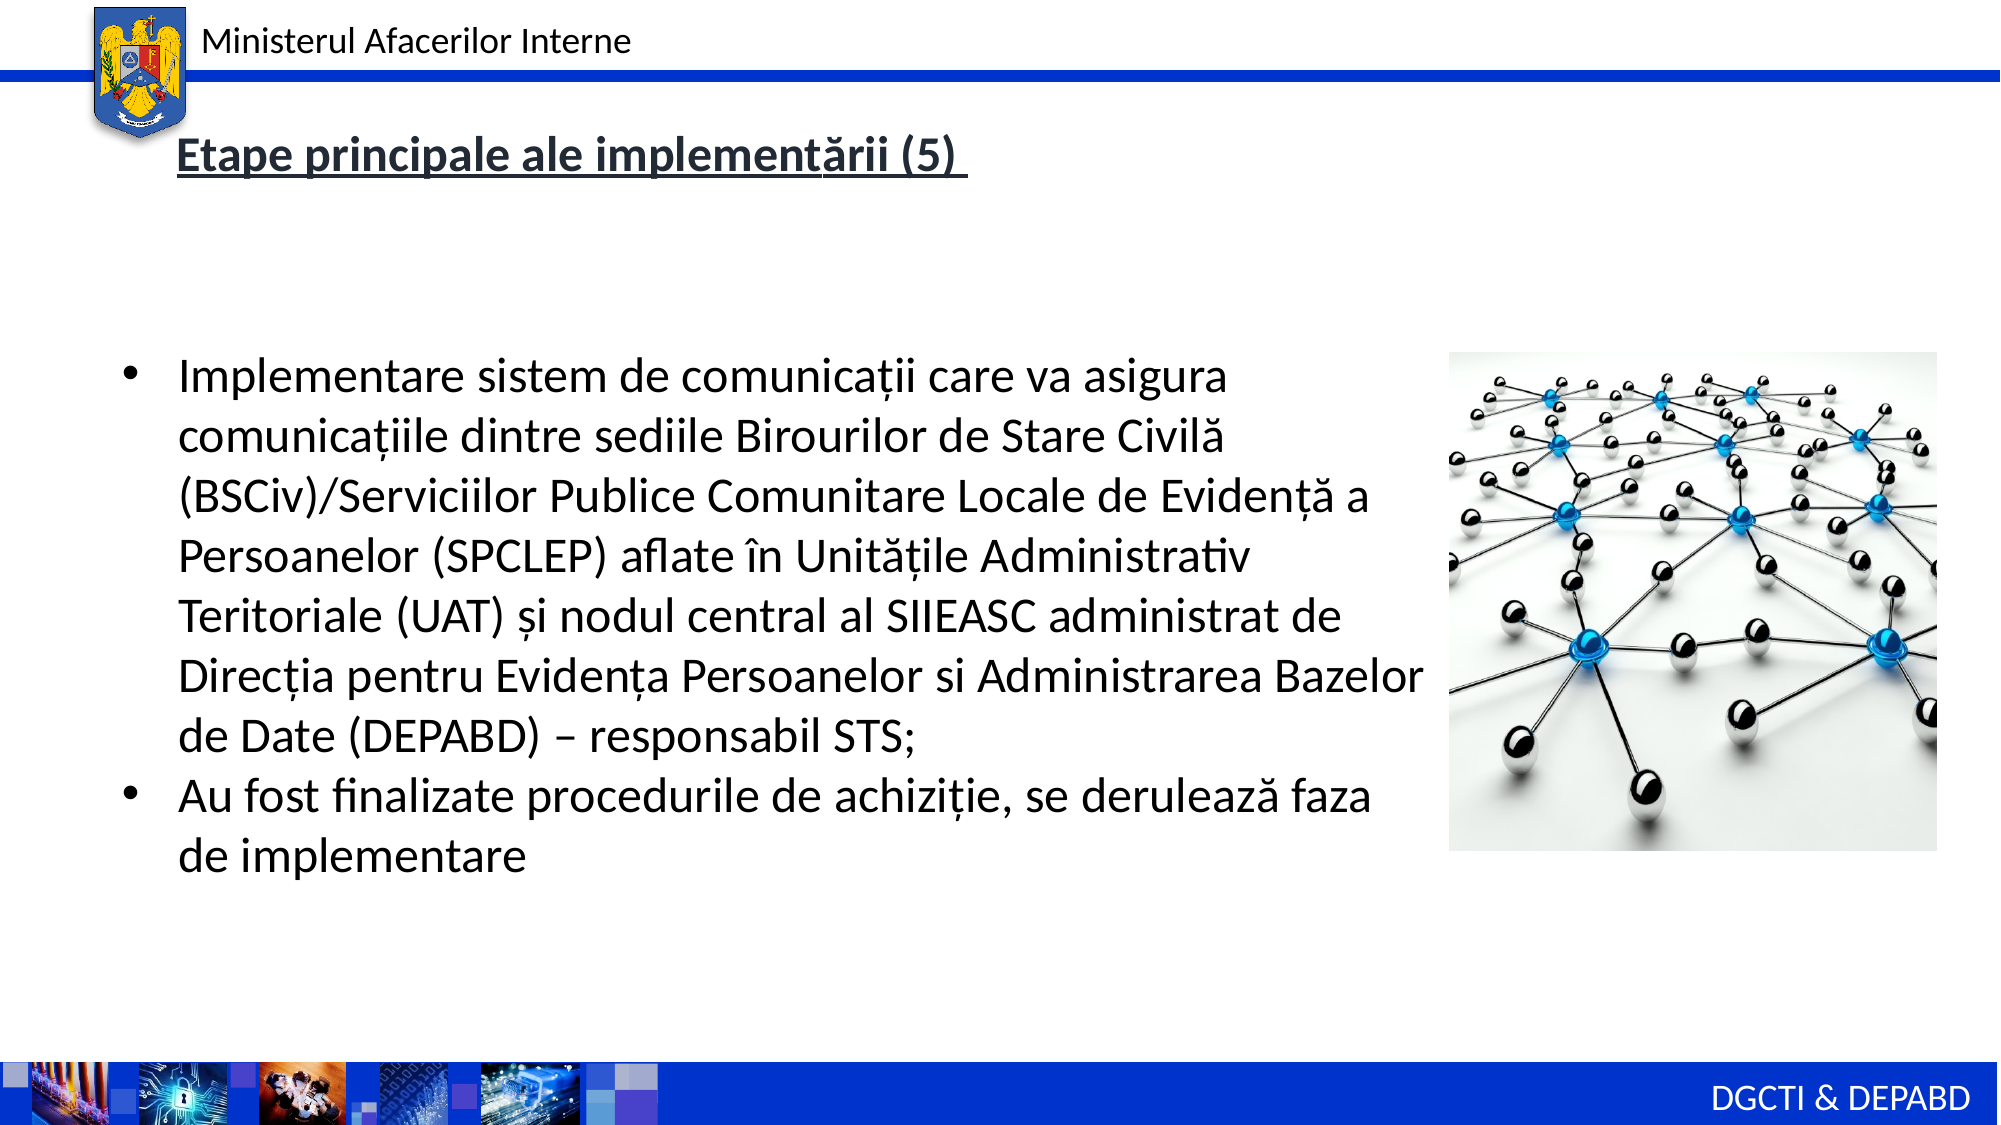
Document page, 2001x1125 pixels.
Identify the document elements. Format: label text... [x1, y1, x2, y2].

picture [1449, 352, 1937, 851]
text_box [451, 1083, 478, 1110]
text_box Ministerul Afacerilor Interne [186, 8, 648, 69]
text_box [110, 1088, 137, 1115]
text_box [346, 1062, 1997, 1125]
picture [93, 7, 186, 138]
text_box Implementare sistem de comunicații care va asigura comunicațiile dintre sediile Birourilor de Stare Civilă (BSCiv)/Serviciilor Publice Comunitare Locale de Evidență a Persoanelor (SPCLEP) aflate în Unitățile Administrativ Teritoriale (UAT) și nodul central al SIIEASC administrat de Direcția pentru Evidența Persoanelor si Administrarea Bazelor de Date (DEPABD) – responsabil STS; Au fost finalizate procedurile de achiziție, se derulează faza de implementare [107, 335, 1445, 950]
text_box [0, 1062, 32, 1125]
picture [32, 1062, 109, 1125]
picture [380, 1063, 448, 1125]
text_box [2, 1061, 29, 1088]
text_box DGCTI & DEPABD [1696, 1065, 1987, 1125]
picture [481, 1063, 580, 1125]
text_box Etape principale ale implementării (5) [161, 98, 1918, 189]
text_box [230, 1062, 257, 1089]
picture [139, 1063, 227, 1125]
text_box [586, 1063, 658, 1125]
text_box [109, 1062, 259, 1125]
picture [259, 1062, 346, 1125]
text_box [351, 1102, 377, 1125]
